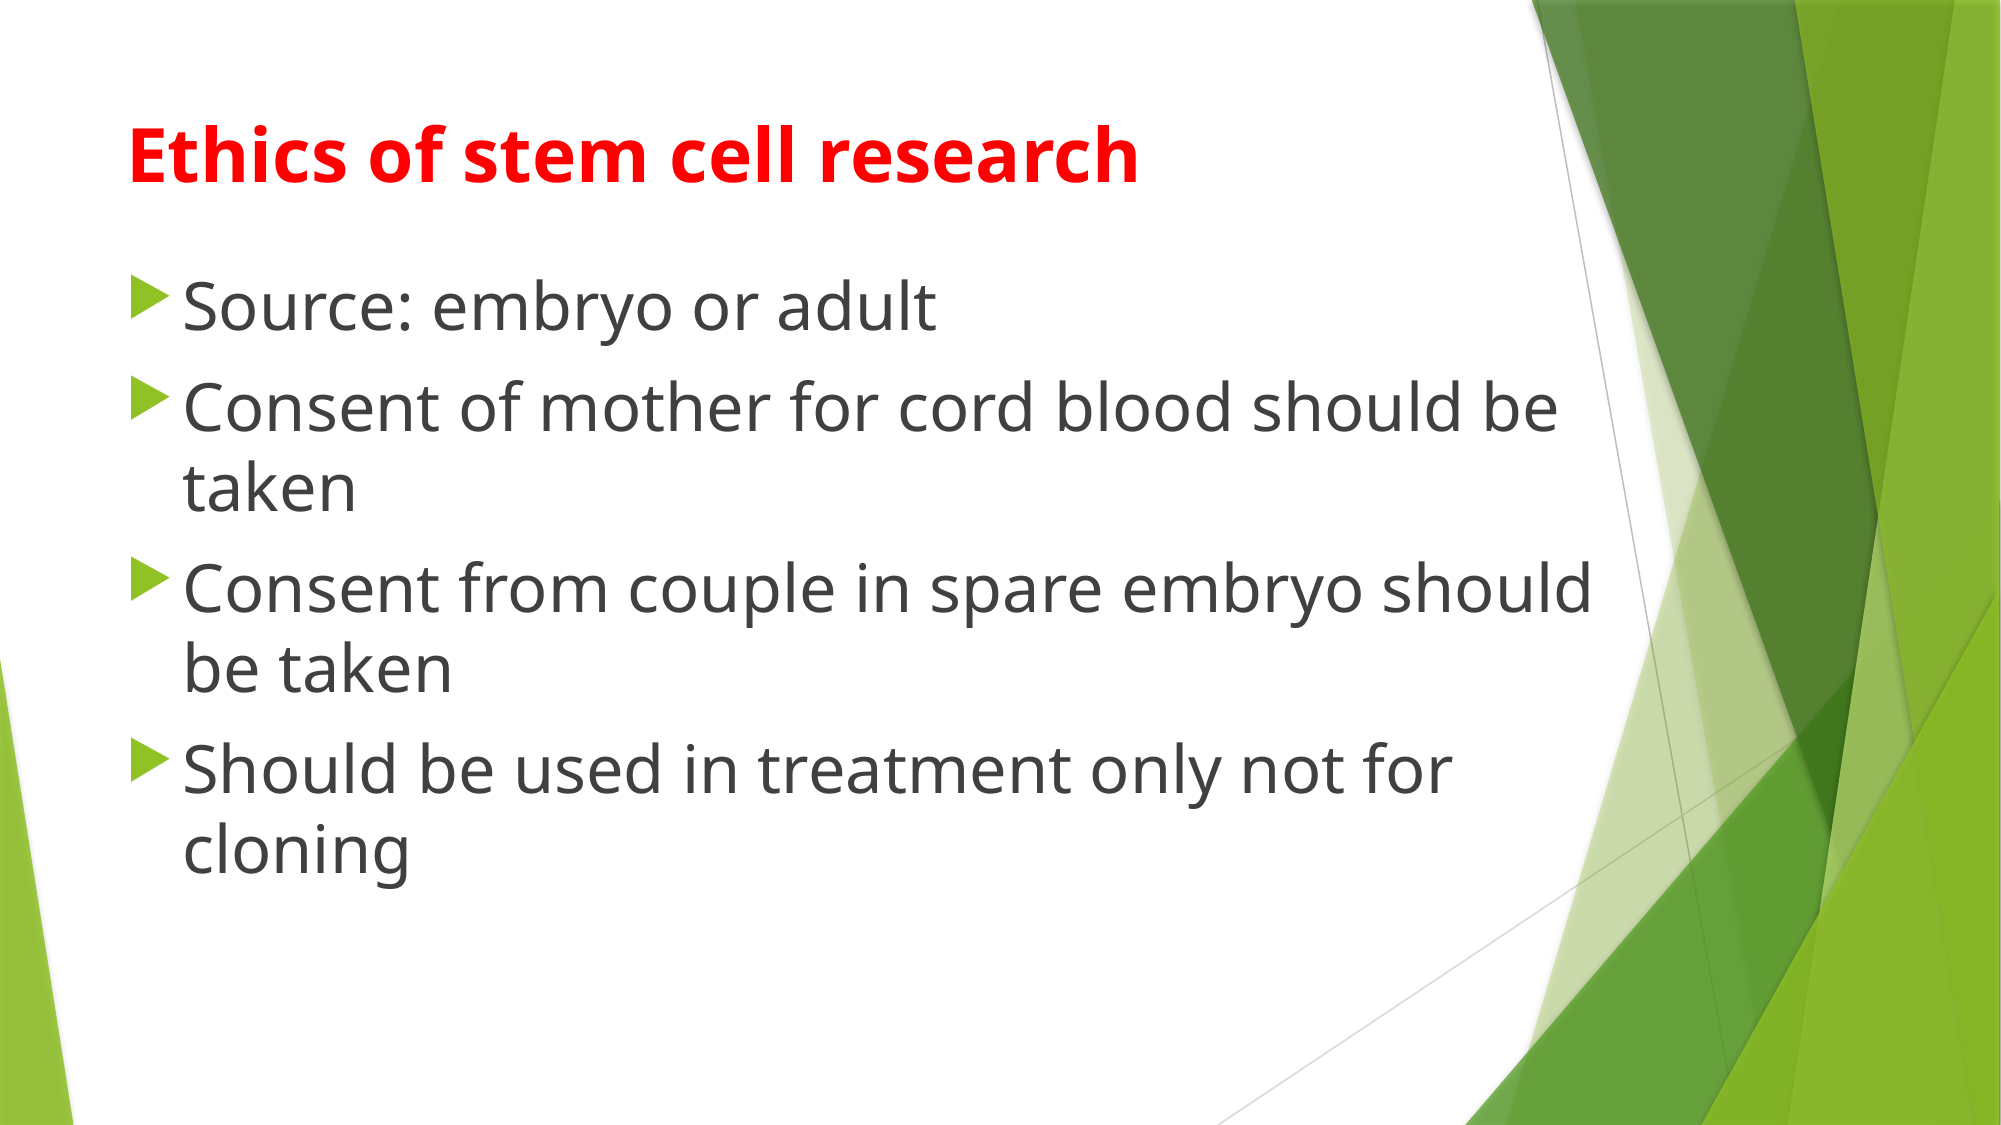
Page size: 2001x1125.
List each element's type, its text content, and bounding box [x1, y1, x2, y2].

title Ethics of stem cell research [111, 99, 1522, 256]
list Source: embryo or adult Consent of mother for cord blood should be taken Consent from couple in spare embryo should be taken Should be used in treatment only not for cloning [111, 256, 1655, 992]
